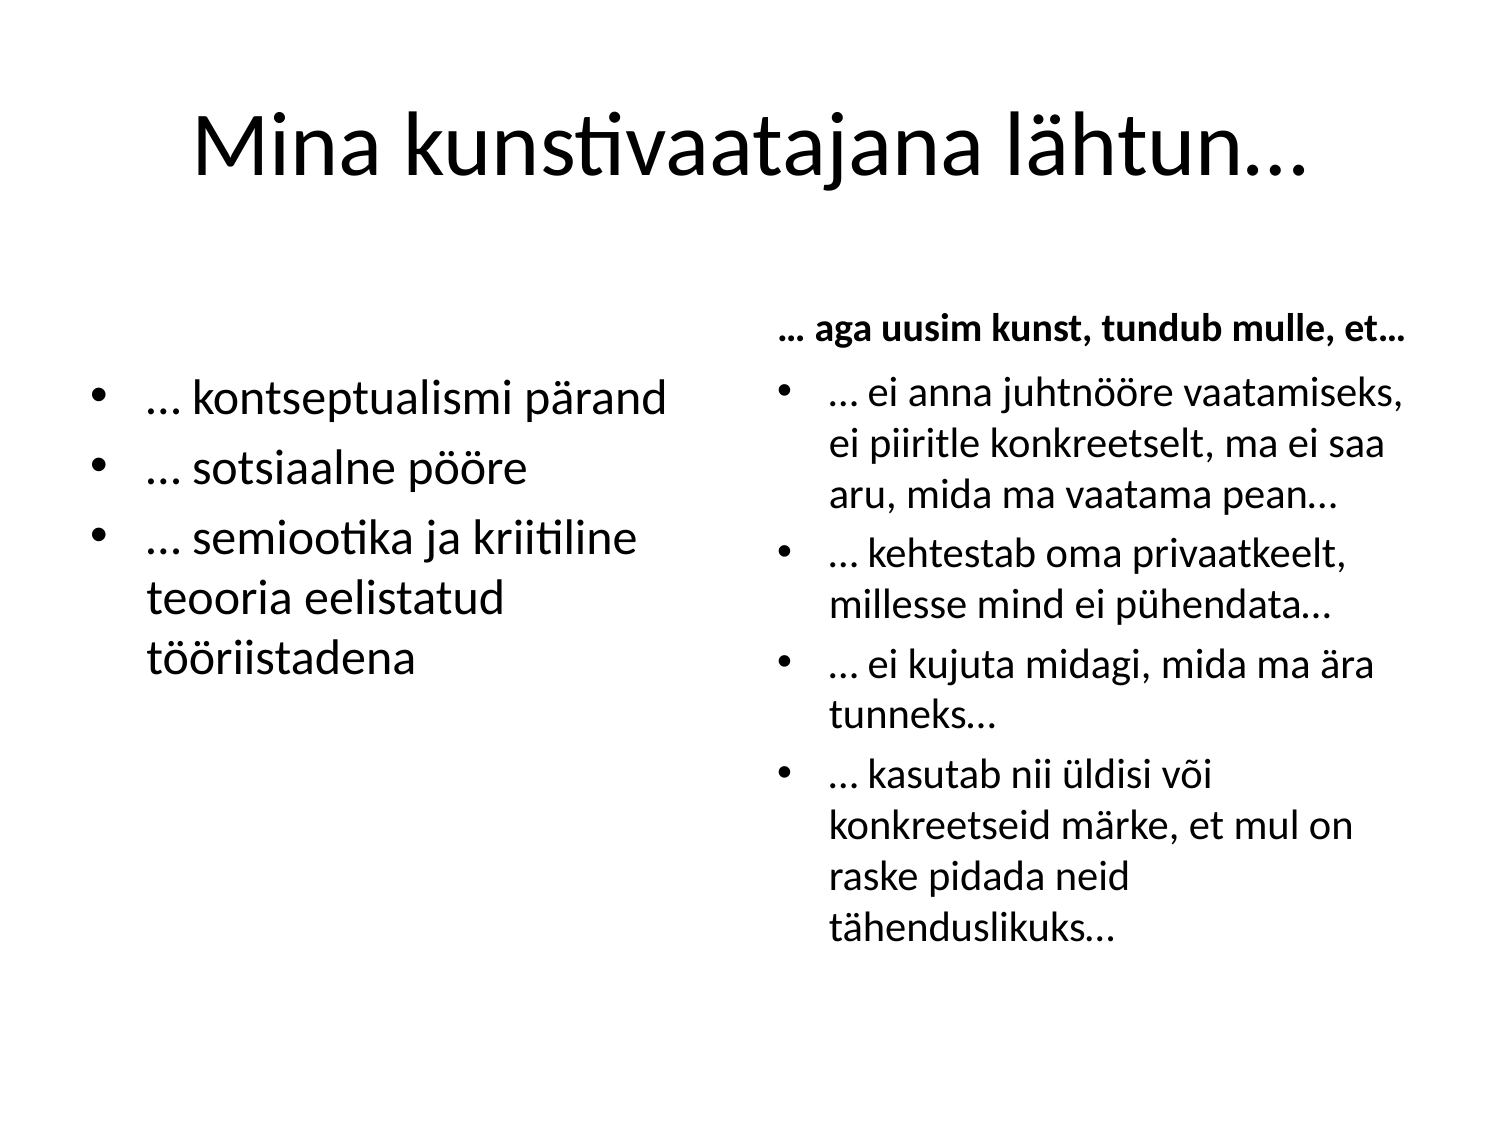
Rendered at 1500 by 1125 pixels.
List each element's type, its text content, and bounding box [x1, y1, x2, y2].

list … ei anna juhtnööre vaatamiseks, ei piiritle konkreetselt, ma ei saa aru, mida ma vaatama pean… … kehtestab oma privaatkeelt, millesse mind ei pühendata… … ei kujuta midagi, mida ma ära tunneks… … kasutab nii üldisi või konkreetseid märke, et mul on raske pidada neid tähenduslikuks… [761, 356, 1425, 1005]
list … kontseptualismi pärand … sotsiaalne pööre … semiootika ja kriitiline teooria eelistatud tööriistadena [75, 356, 738, 1005]
list … aga uusim kunst, tundub mulle, et… [761, 251, 1425, 356]
title Mina kunstivaatajana lähtun… [75, 45, 1425, 233]
